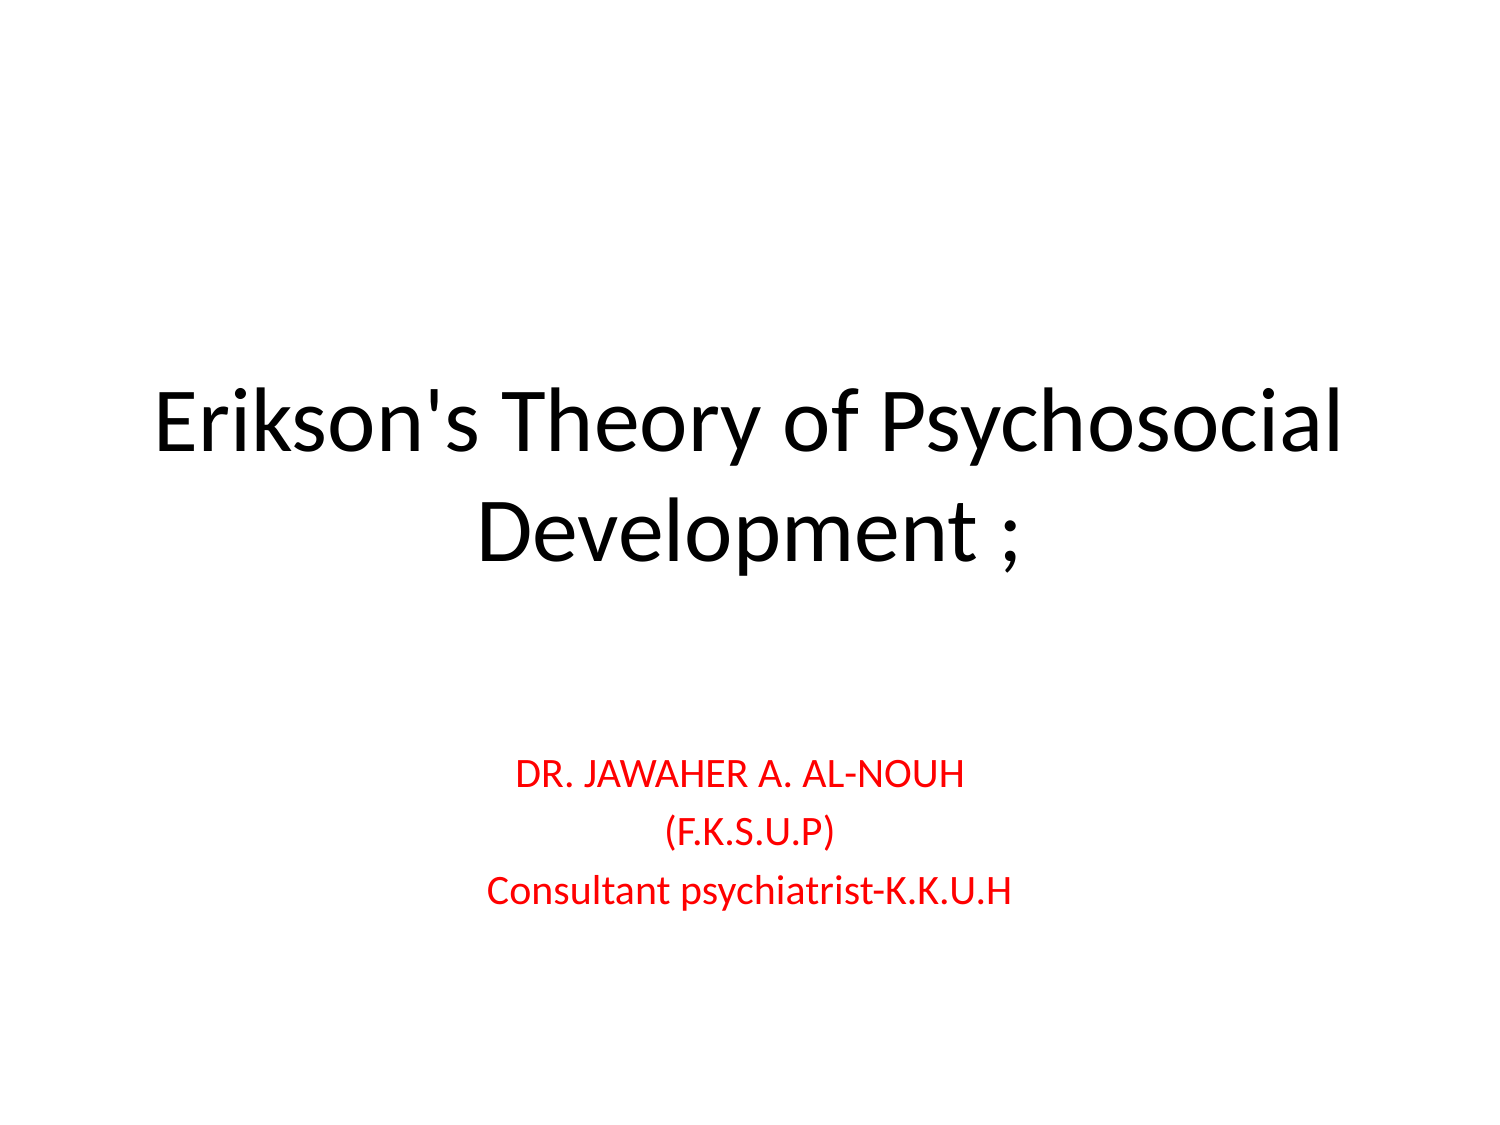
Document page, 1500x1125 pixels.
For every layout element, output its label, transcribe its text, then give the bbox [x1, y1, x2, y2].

title Erikson's Theory of Psychosocial Development ; [112, 349, 1388, 591]
subtitle DR. JAWAHER A. AL-NOUH (F.K.S.U.P) Consultant psychiatrist-K.K.U.H [224, 637, 1276, 926]
